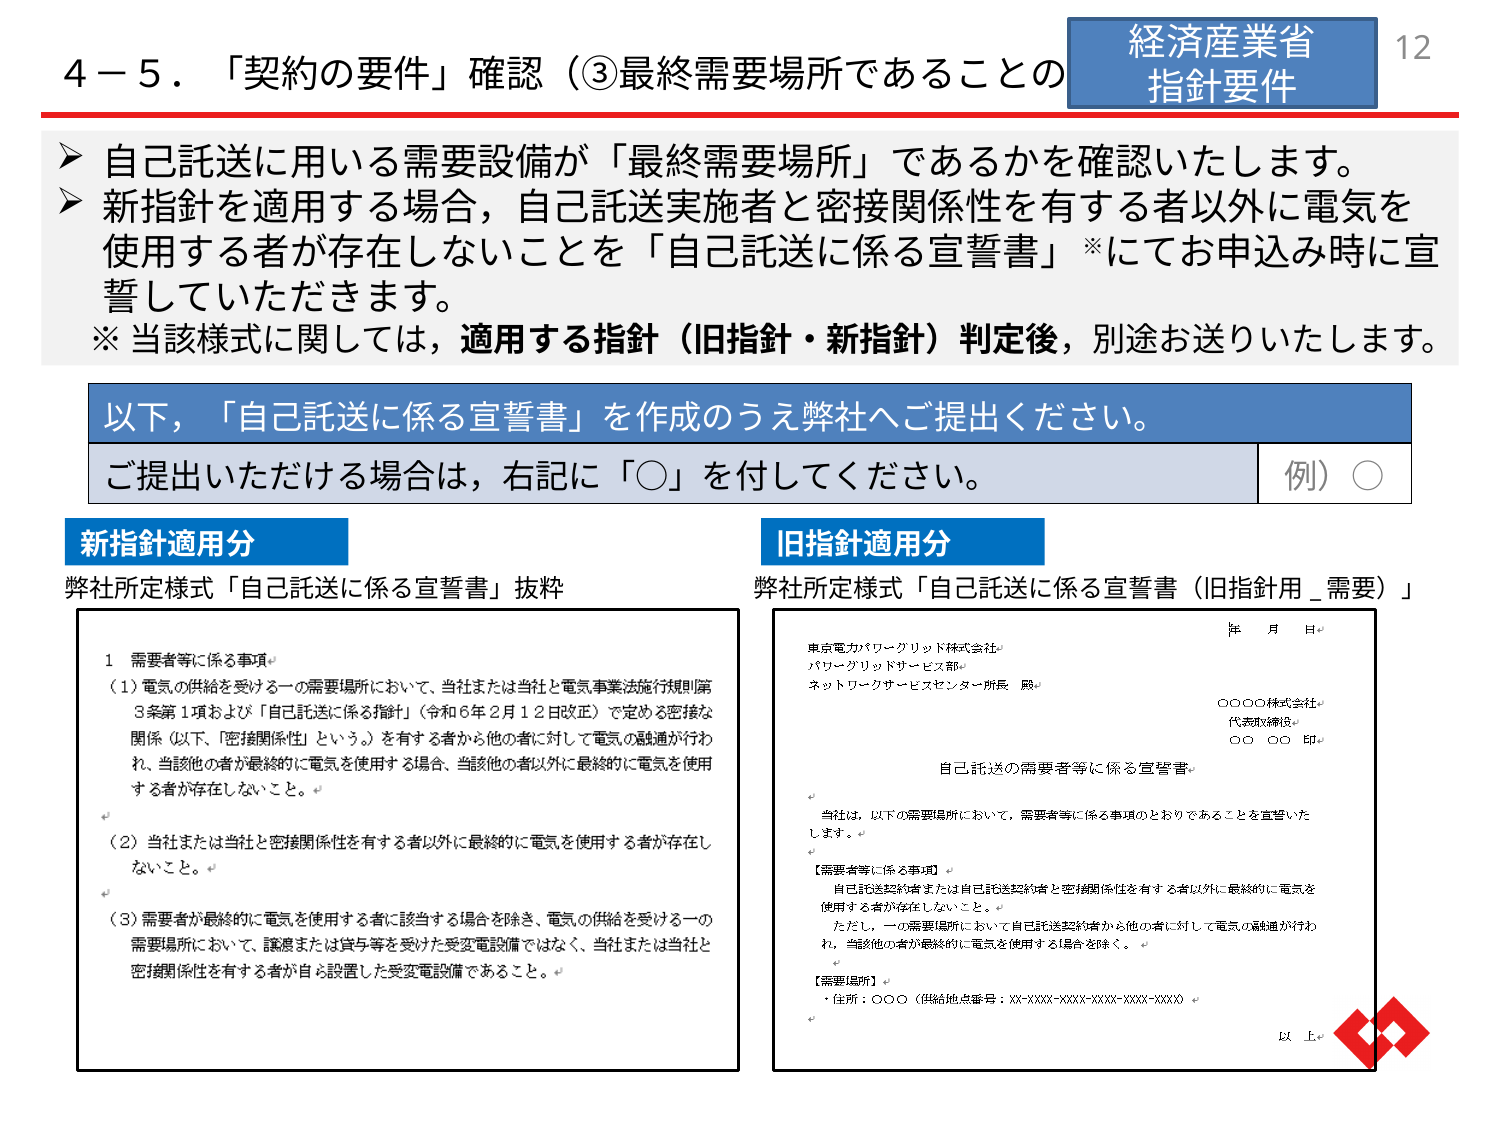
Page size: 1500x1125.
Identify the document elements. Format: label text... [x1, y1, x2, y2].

text_box 旧指針適用分 [761, 518, 1045, 566]
text_box [77, 609, 739, 1071]
picture [801, 620, 1327, 1047]
slide_number 11 [1378, 19, 1447, 79]
table_cell ご提出いただける場合は，右記に「○」を付してください。 [89, 444, 1257, 503]
picture [87, 642, 729, 994]
text_box ４－５．「契約の要件」確認（③最終需要場所であることの確認） [41, 42, 1247, 114]
table_cell 例）○ [1259, 444, 1411, 503]
text_box 経済産業省 指針要件 [1067, 17, 1378, 109]
text_box 自己託送に用いる需要設備が「最終需要場所」であるかを確認いたします。 新指針を適用する場合，自己託送実施者と密接関係性を有する者以外に電気を使用する者が存在しないことを「自己託送に係る宣誓書」 ※にてお申込み時に宣誓していただきます。 ※ 当該様式に関しては，適用する指針（旧指針・新指針）判定後，別途お送りいたします。 [41, 130, 1459, 366]
text_box [773, 609, 1376, 1071]
text_box 新指針適用分 [64, 518, 349, 565]
table_header 以下，「自己託送に係る宣誓書」を作成のうえ弊社へご提出ください。 [89, 384, 1411, 442]
text_box 弊社所定様式「自己託送に係る宣誓書（旧指針用_需要）」 [739, 565, 1442, 611]
picture [1376, 995, 1431, 1071]
text_box 弊社所定様式「自己託送に係る宣誓書」抜粋 [49, 565, 580, 611]
